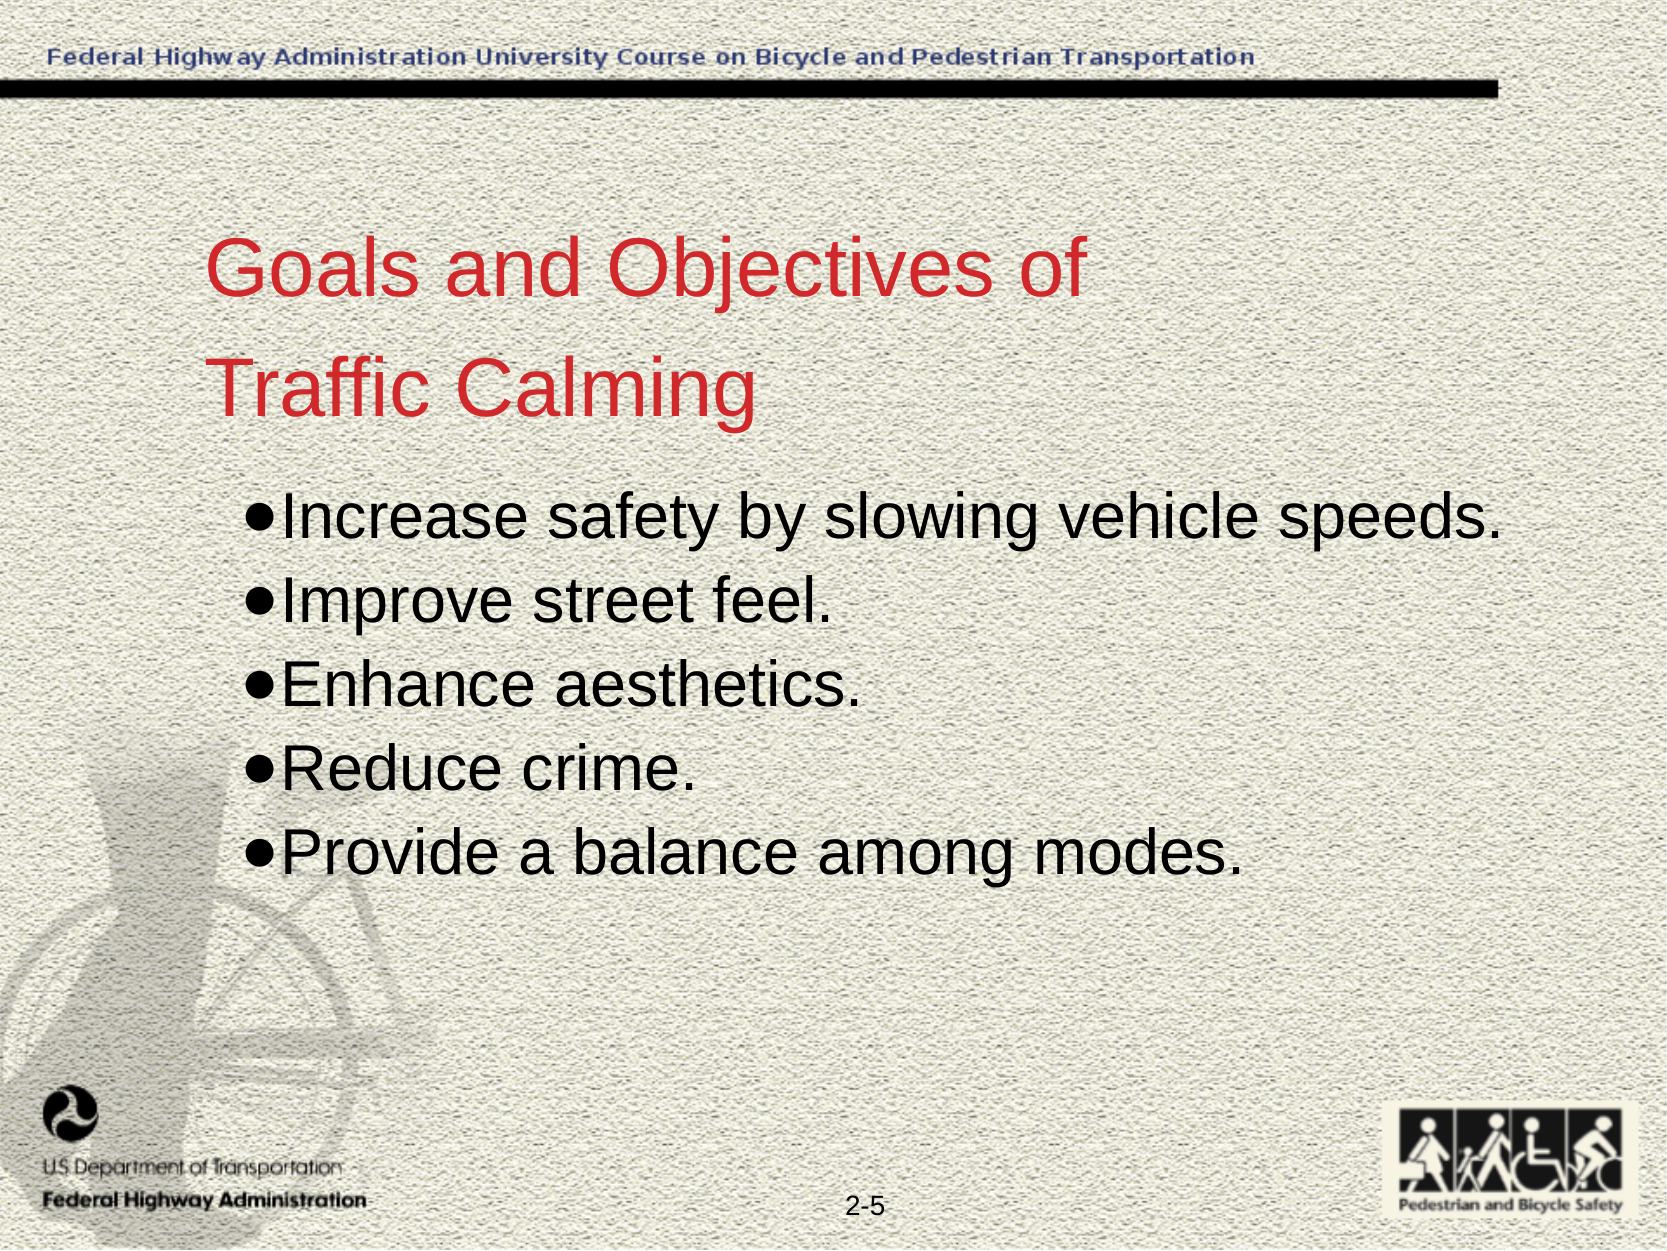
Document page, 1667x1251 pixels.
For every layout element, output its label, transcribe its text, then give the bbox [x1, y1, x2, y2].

picture [0, 0, 1667, 1250]
text_box 2-5 [565, 1175, 892, 1250]
title Goals and Objectives of Traffic Calming [198, 191, 1614, 435]
list Increase safety by slowing vehicle speeds. Improve street feel. Enhance aesthetics. Reduce crime. Provide a balance among modes. [212, 461, 1571, 1111]
